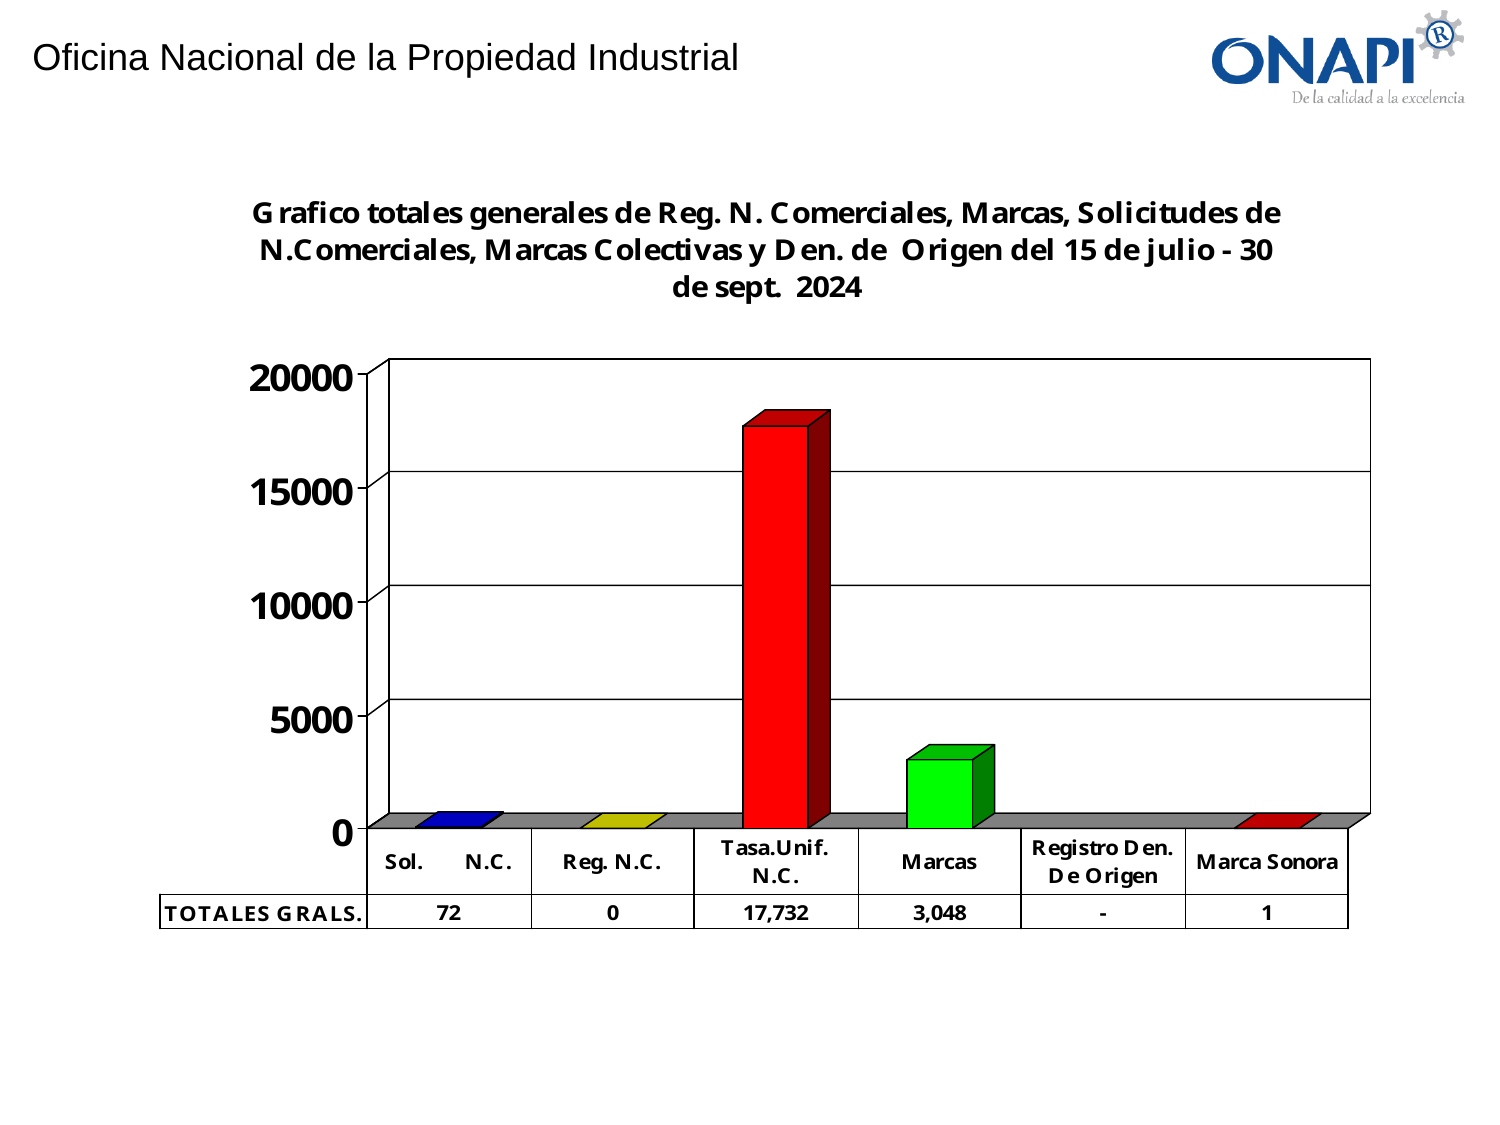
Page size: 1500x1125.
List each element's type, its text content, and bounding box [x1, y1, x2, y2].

text_box Oficina Nacional de la Propiedad Industrial [17, 21, 786, 91]
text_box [101, 163, 1430, 953]
picture [1210, 0, 1497, 123]
